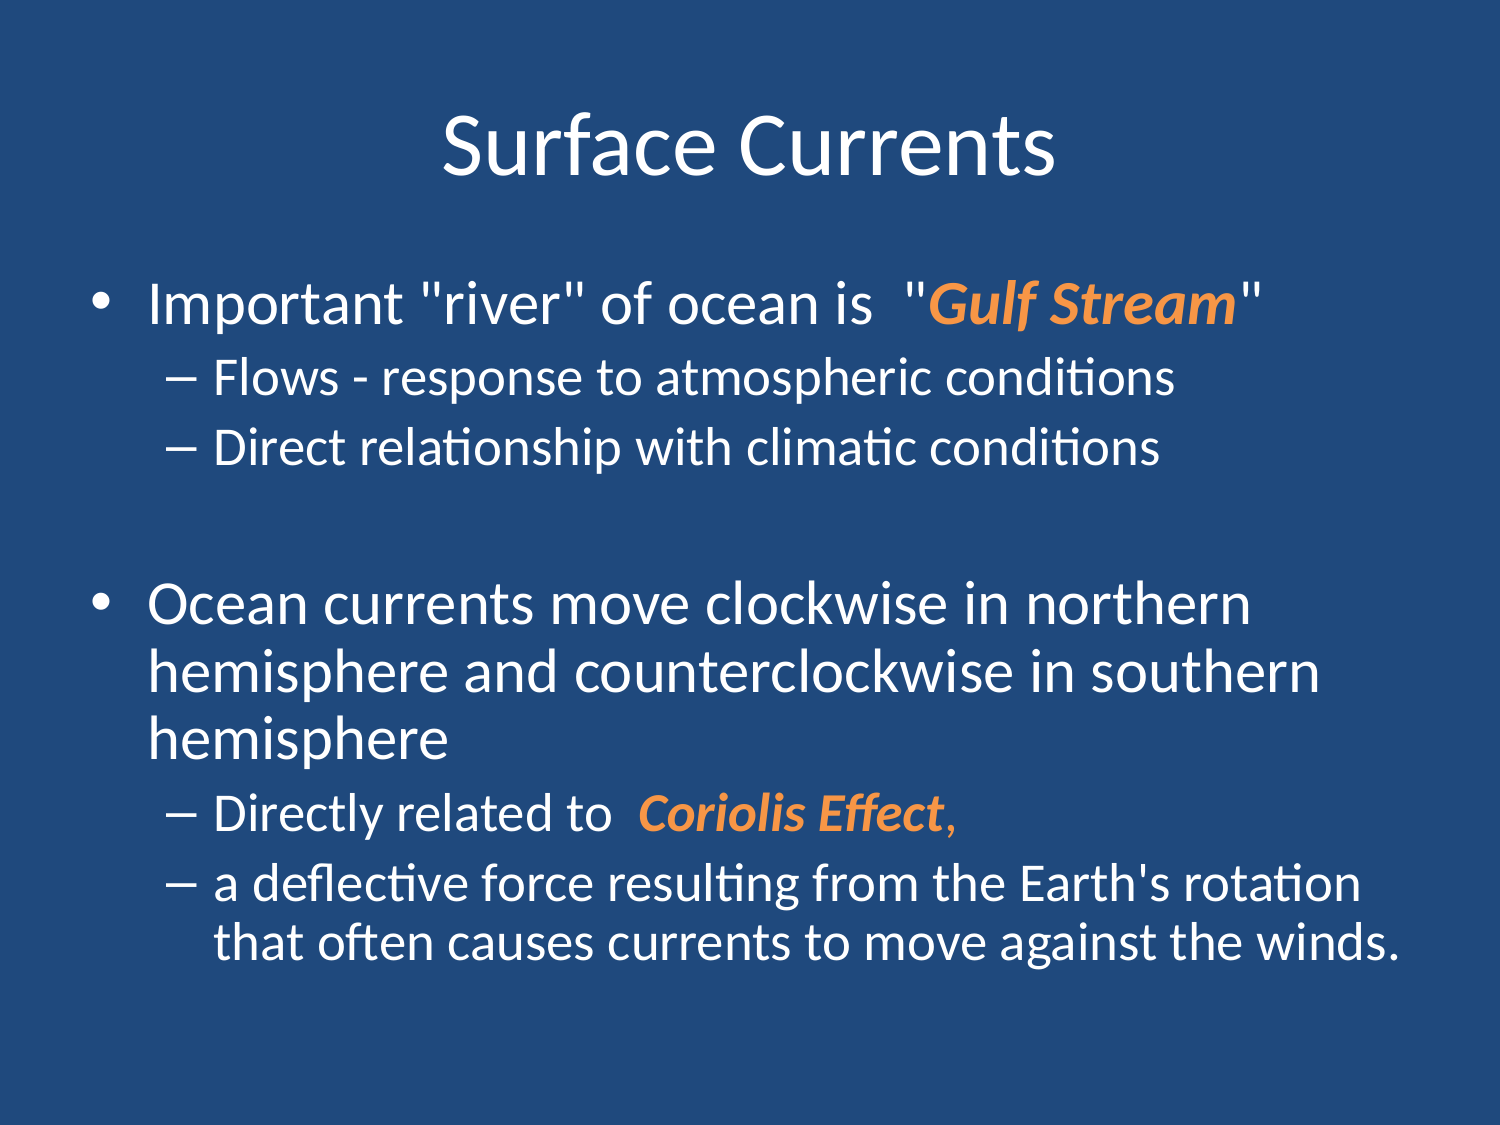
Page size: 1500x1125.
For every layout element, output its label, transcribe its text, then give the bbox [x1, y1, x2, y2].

list Important "river" of ocean is "Gulf Stream" Flows - response to atmospheric conditions Direct relationship with climatic conditions Ocean currents move clockwise in northern hemisphere and counterclockwise in southern hemisphere Directly related to Coriolis Effect, a deflective force resulting from the Earth's rotation that often causes currents to move against the winds. [75, 262, 1425, 1005]
title Surface Currents [75, 45, 1425, 233]
